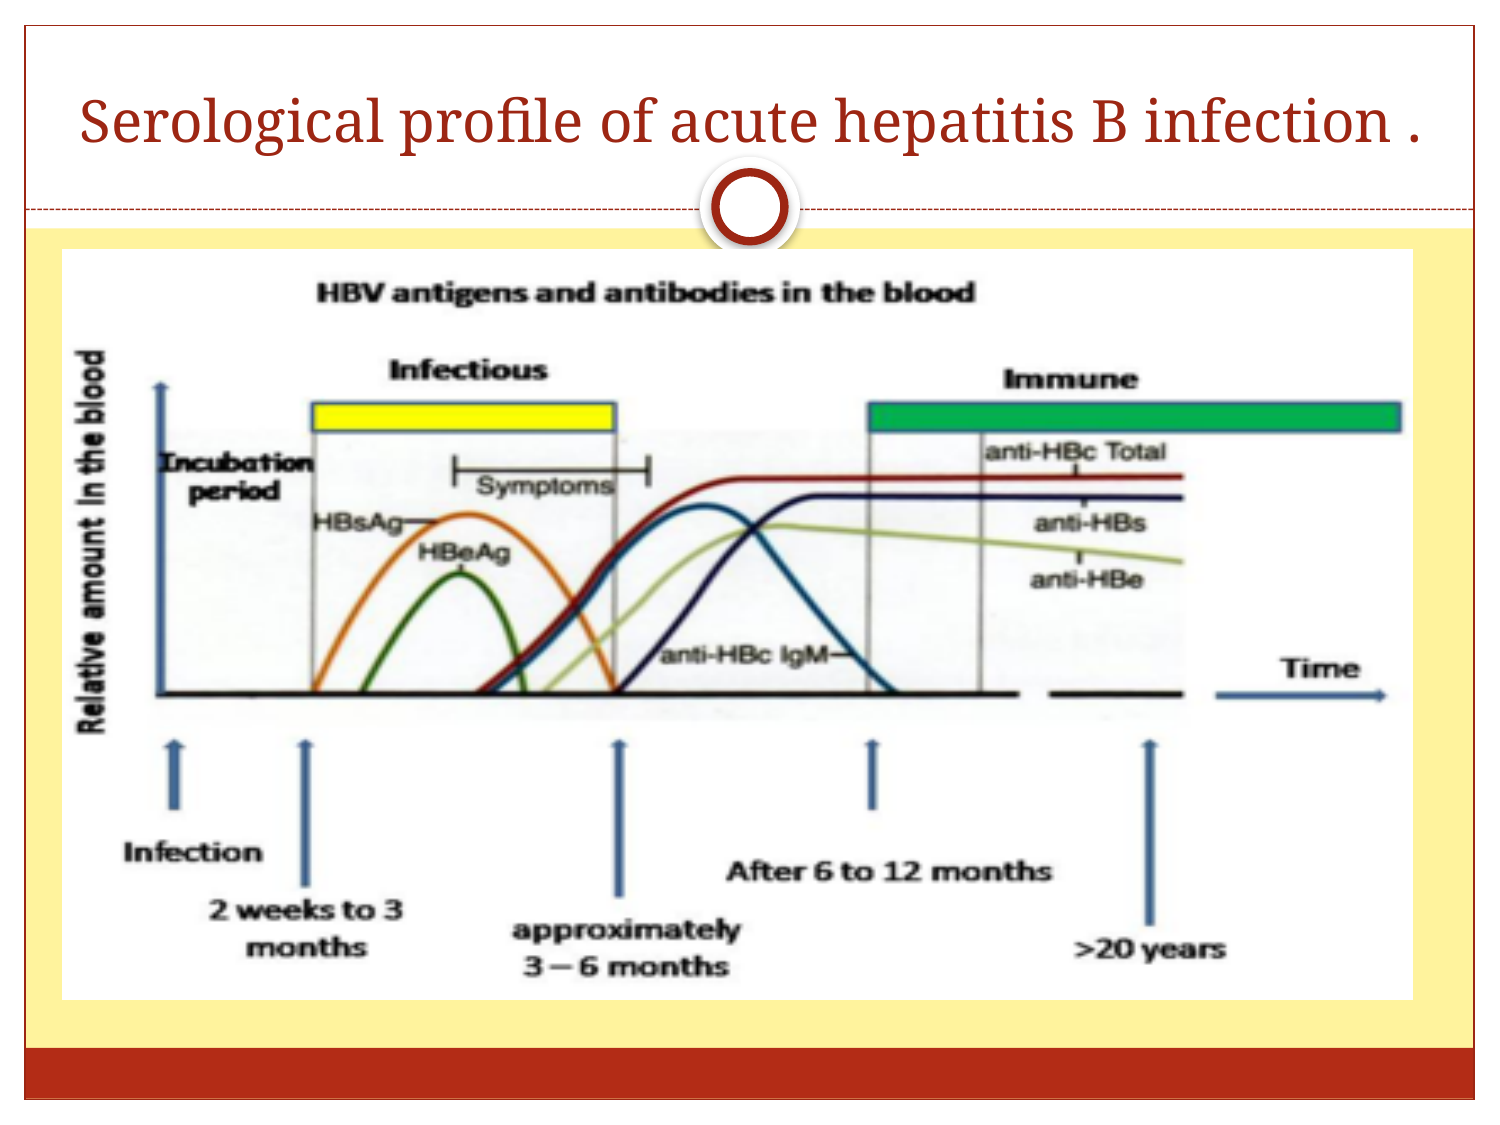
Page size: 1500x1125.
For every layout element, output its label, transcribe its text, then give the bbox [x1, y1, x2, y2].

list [62, 249, 1413, 1001]
title Serological profile of acute hepatitis B infection . [49, 37, 1450, 162]
